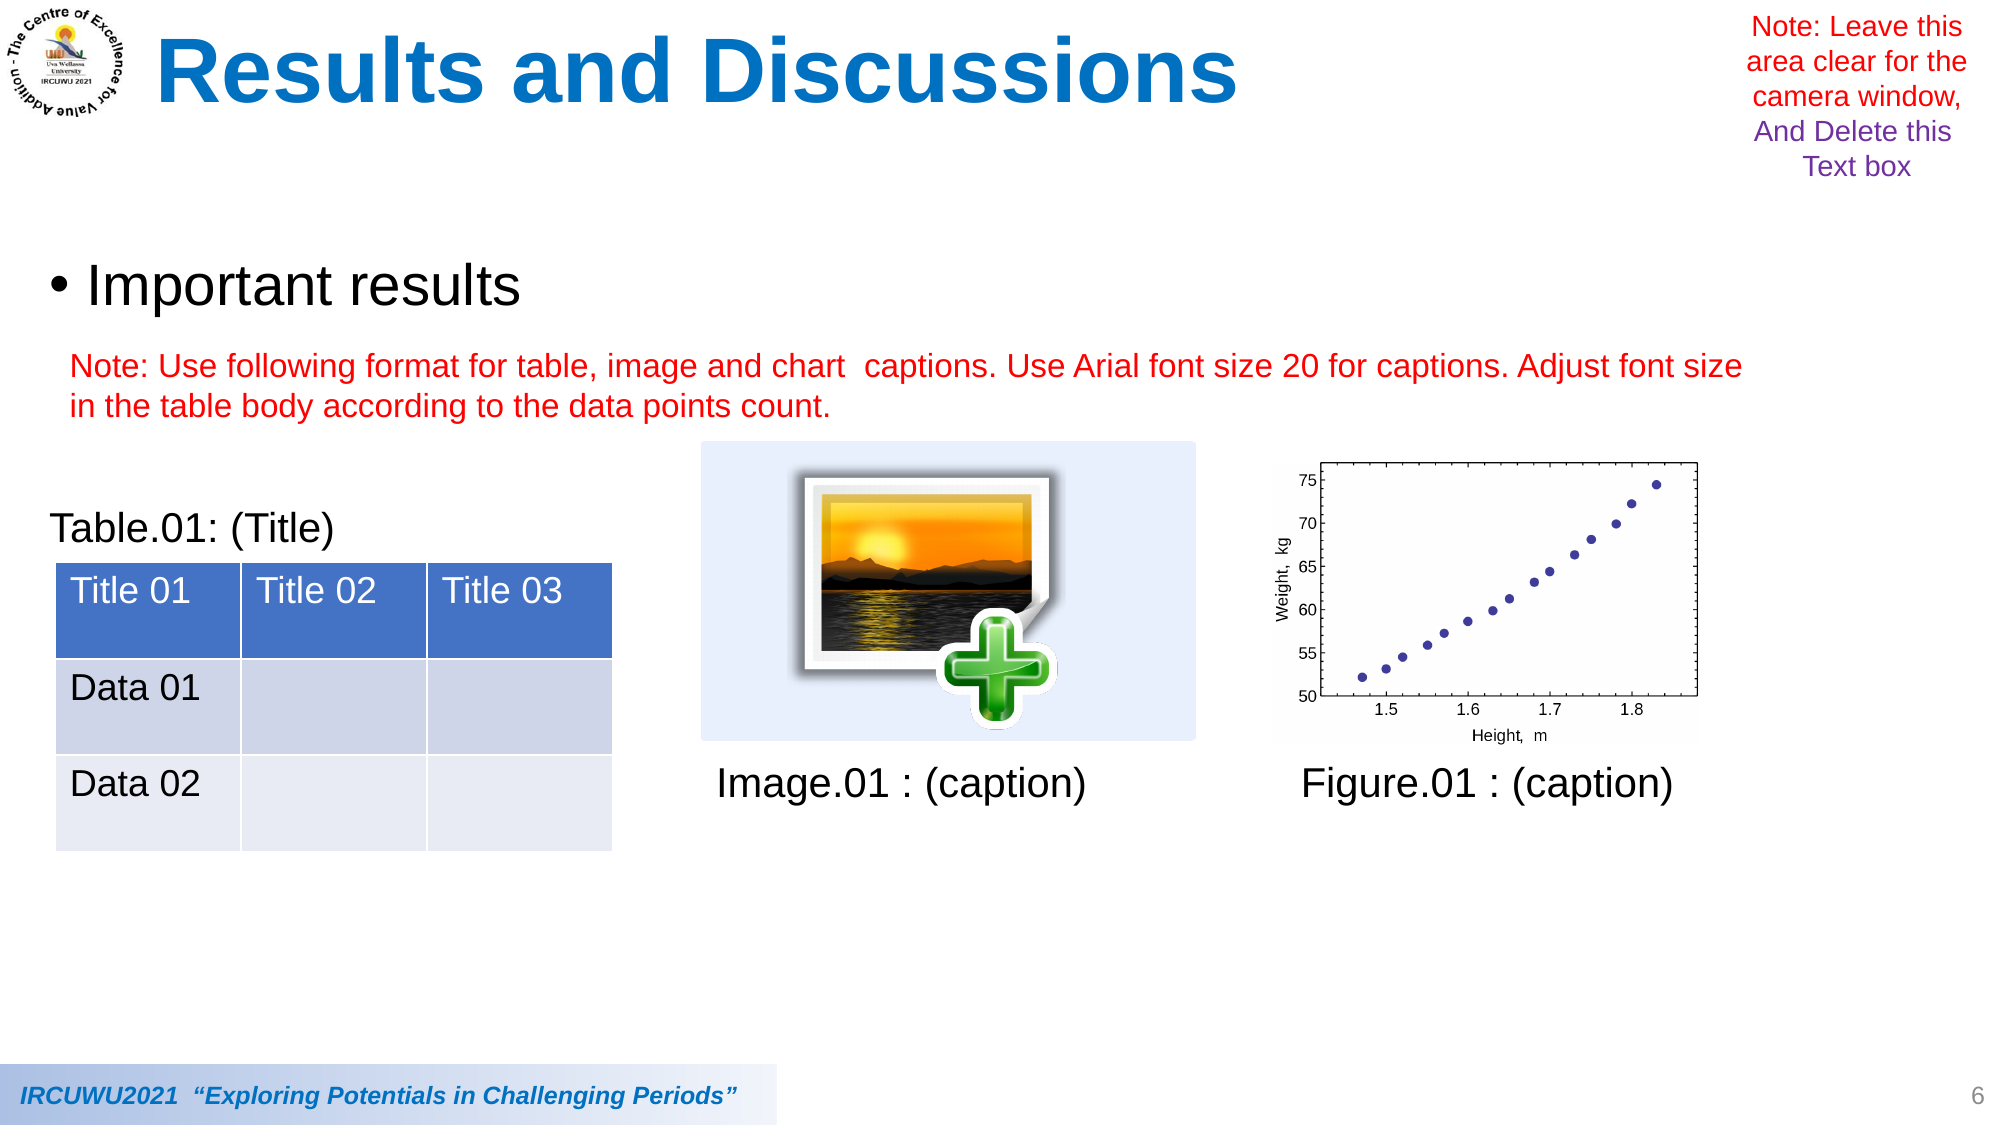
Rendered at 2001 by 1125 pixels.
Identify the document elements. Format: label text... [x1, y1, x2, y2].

text_box Figure.01 : (caption) [1286, 748, 1945, 814]
picture [1272, 462, 1699, 746]
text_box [701, 441, 1196, 741]
table_cell [428, 756, 612, 851]
table_header Title 02 [242, 563, 426, 658]
table_header Title 03 [428, 563, 612, 658]
table_cell Data 01 [56, 660, 240, 754]
table_header Title 01 [56, 563, 240, 658]
table_cell [242, 756, 426, 851]
table_cell [242, 660, 426, 754]
table_cell [428, 660, 612, 754]
slide_number 6 [1550, 1065, 2000, 1125]
text_box Image.01 : (caption) [701, 748, 1286, 814]
text_box Important results Table.01: (Title) [34, 247, 1863, 877]
picture [7, 8, 123, 117]
text_box Note: Use following format for table, image and chart captions. Use Arial font size 20 for captions. Adjust font size in the table body according to the data points count. [54, 336, 1788, 432]
text_box Results and Discussions [140, 0, 1714, 147]
text_box Note: Leave this area clear for the camera window, And Delete this Text box [1714, 0, 2000, 190]
table_cell Data 02 [56, 756, 240, 851]
